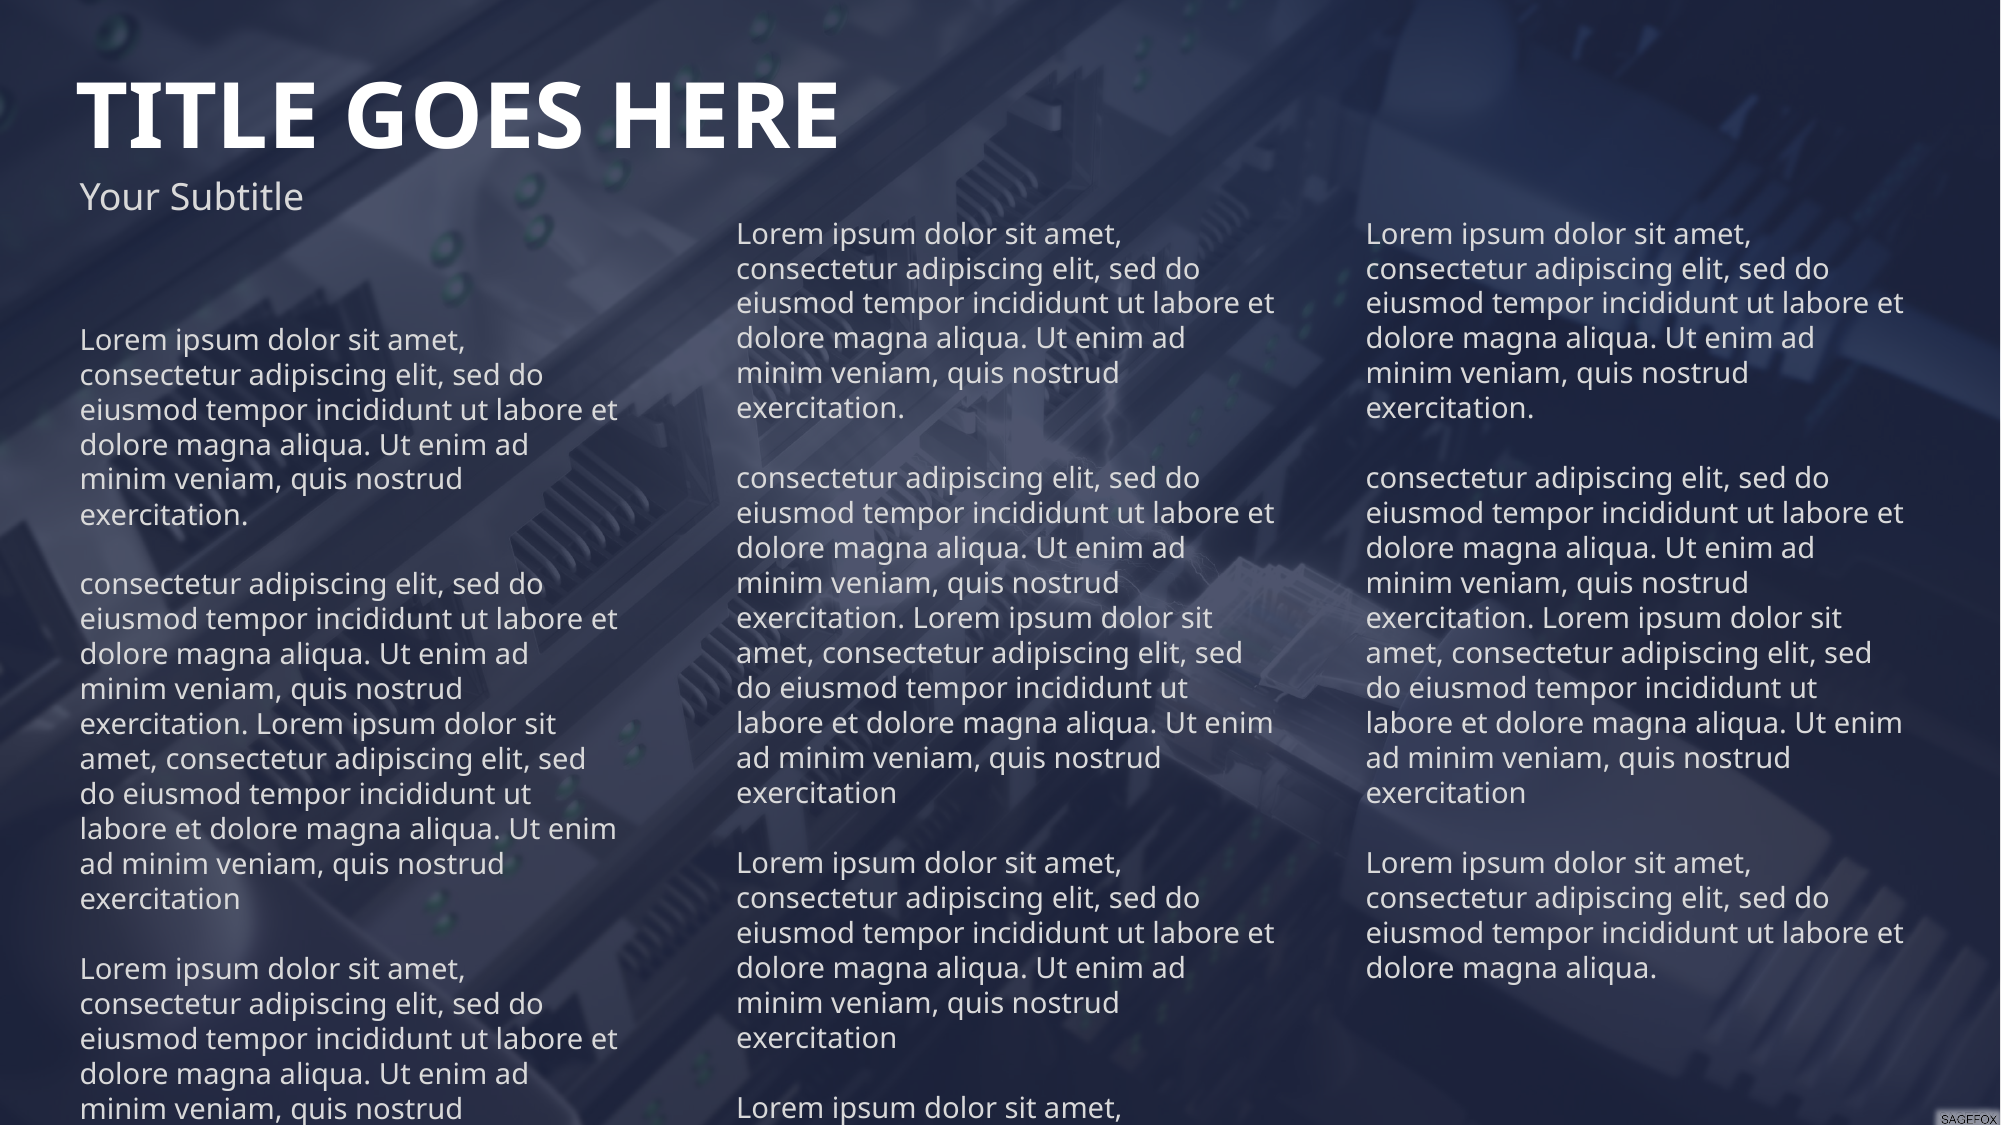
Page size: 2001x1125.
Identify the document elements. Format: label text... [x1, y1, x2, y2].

text_box Lorem ipsum dolor sit amet, consectetur adipiscing elit, sed do eiusmod tempor incididunt ut labore et dolore magna aliqua. Ut enim ad minim veniam, quis nostrud exercitation. consectetur adipiscing elit, sed do eiusmod tempor incididunt ut labore et dolore magna aliqua. Ut enim ad minim veniam, quis nostrud exercitation. Lorem ipsum dolor sit amet, consectetur adipiscing elit, sed do eiusmod tempor incididunt ut labore et dolore magna aliqua. Ut enim ad minim veniam, quis nostrud exercitation Lorem ipsum dolor sit amet, consectetur adipiscing elit, sed do eiusmod tempor incididunt ut labore et dolore magna aliqua. Ut enim ad minim veniam, quis nostrud exercitation Lorem ipsum dolor sit amet, consectetur adipiscing elit, sed do eiusmod. [721, 207, 1292, 1125]
text_box Lorem ipsum dolor sit amet, consectetur adipiscing elit, sed do eiusmod tempor incididunt ut labore et dolore magna aliqua. Ut enim ad minim veniam, quis nostrud exercitation. consectetur adipiscing elit, sed do eiusmod tempor incididunt ut labore et dolore magna aliqua. Ut enim ad minim veniam, quis nostrud exercitation. Lorem ipsum dolor sit amet, consectetur adipiscing elit, sed do eiusmod tempor incididunt ut labore et dolore magna aliqua. Ut enim ad minim veniam, quis nostrud exercitation Lorem ipsum dolor sit amet, consectetur adipiscing elit, sed do eiusmod tempor incididunt ut labore et dolore magna aliqua. [1350, 207, 1921, 992]
text_box Lorem ipsum dolor sit amet, consectetur adipiscing elit, sed do eiusmod tempor incididunt ut labore et dolore magna aliqua. Ut enim ad minim veniam, quis nostrud exercitation. consectetur adipiscing elit, sed do eiusmod tempor incididunt ut labore et dolore magna aliqua. Ut enim ad minim veniam, quis nostrud exercitation. Lorem ipsum dolor sit amet, consectetur adipiscing elit, sed do eiusmod tempor incididunt ut labore et dolore magna aliqua. Ut enim ad minim veniam, quis nostrud exercitation Lorem ipsum dolor sit amet, consectetur adipiscing elit, sed do eiusmod tempor incididunt ut labore et dolore magna aliqua. Ut enim ad minim veniam, quis nostrud exercitation. [64, 313, 635, 1125]
picture [1938, 1114, 1999, 1125]
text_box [60, 49, 1020, 227]
